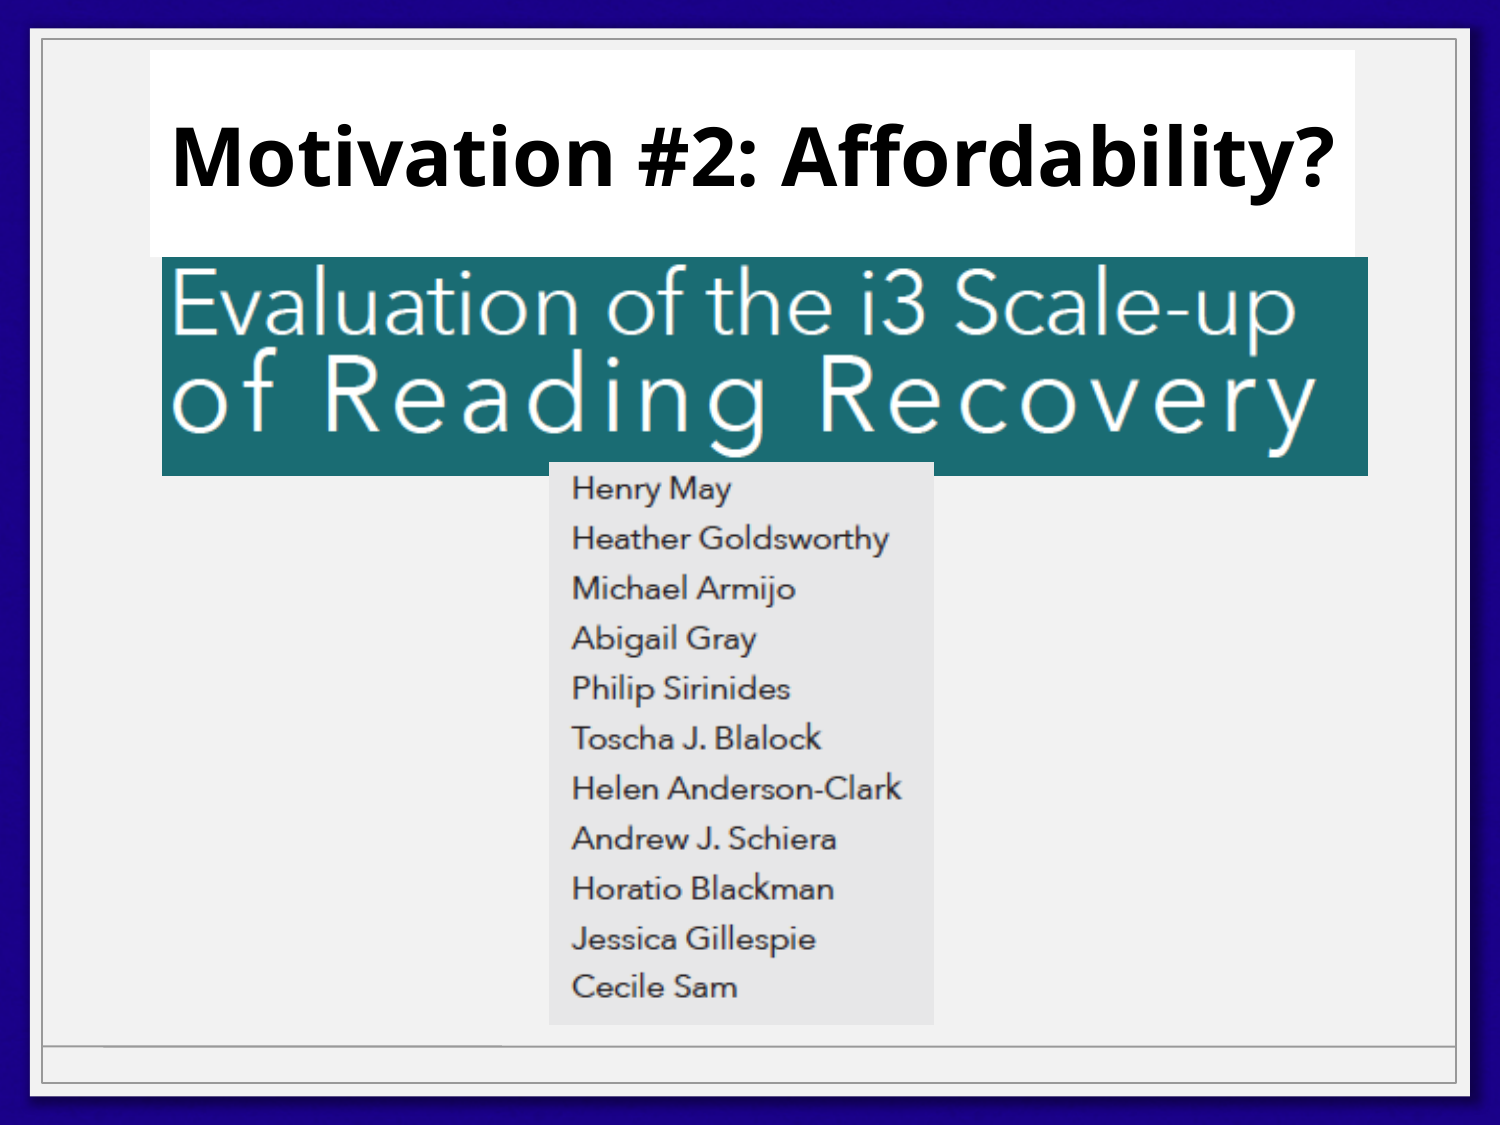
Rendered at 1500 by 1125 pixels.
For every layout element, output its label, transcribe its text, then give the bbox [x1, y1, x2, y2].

title Motivation #2: Affordability? [147, 47, 154, 260]
picture [161, 36, 1368, 1026]
